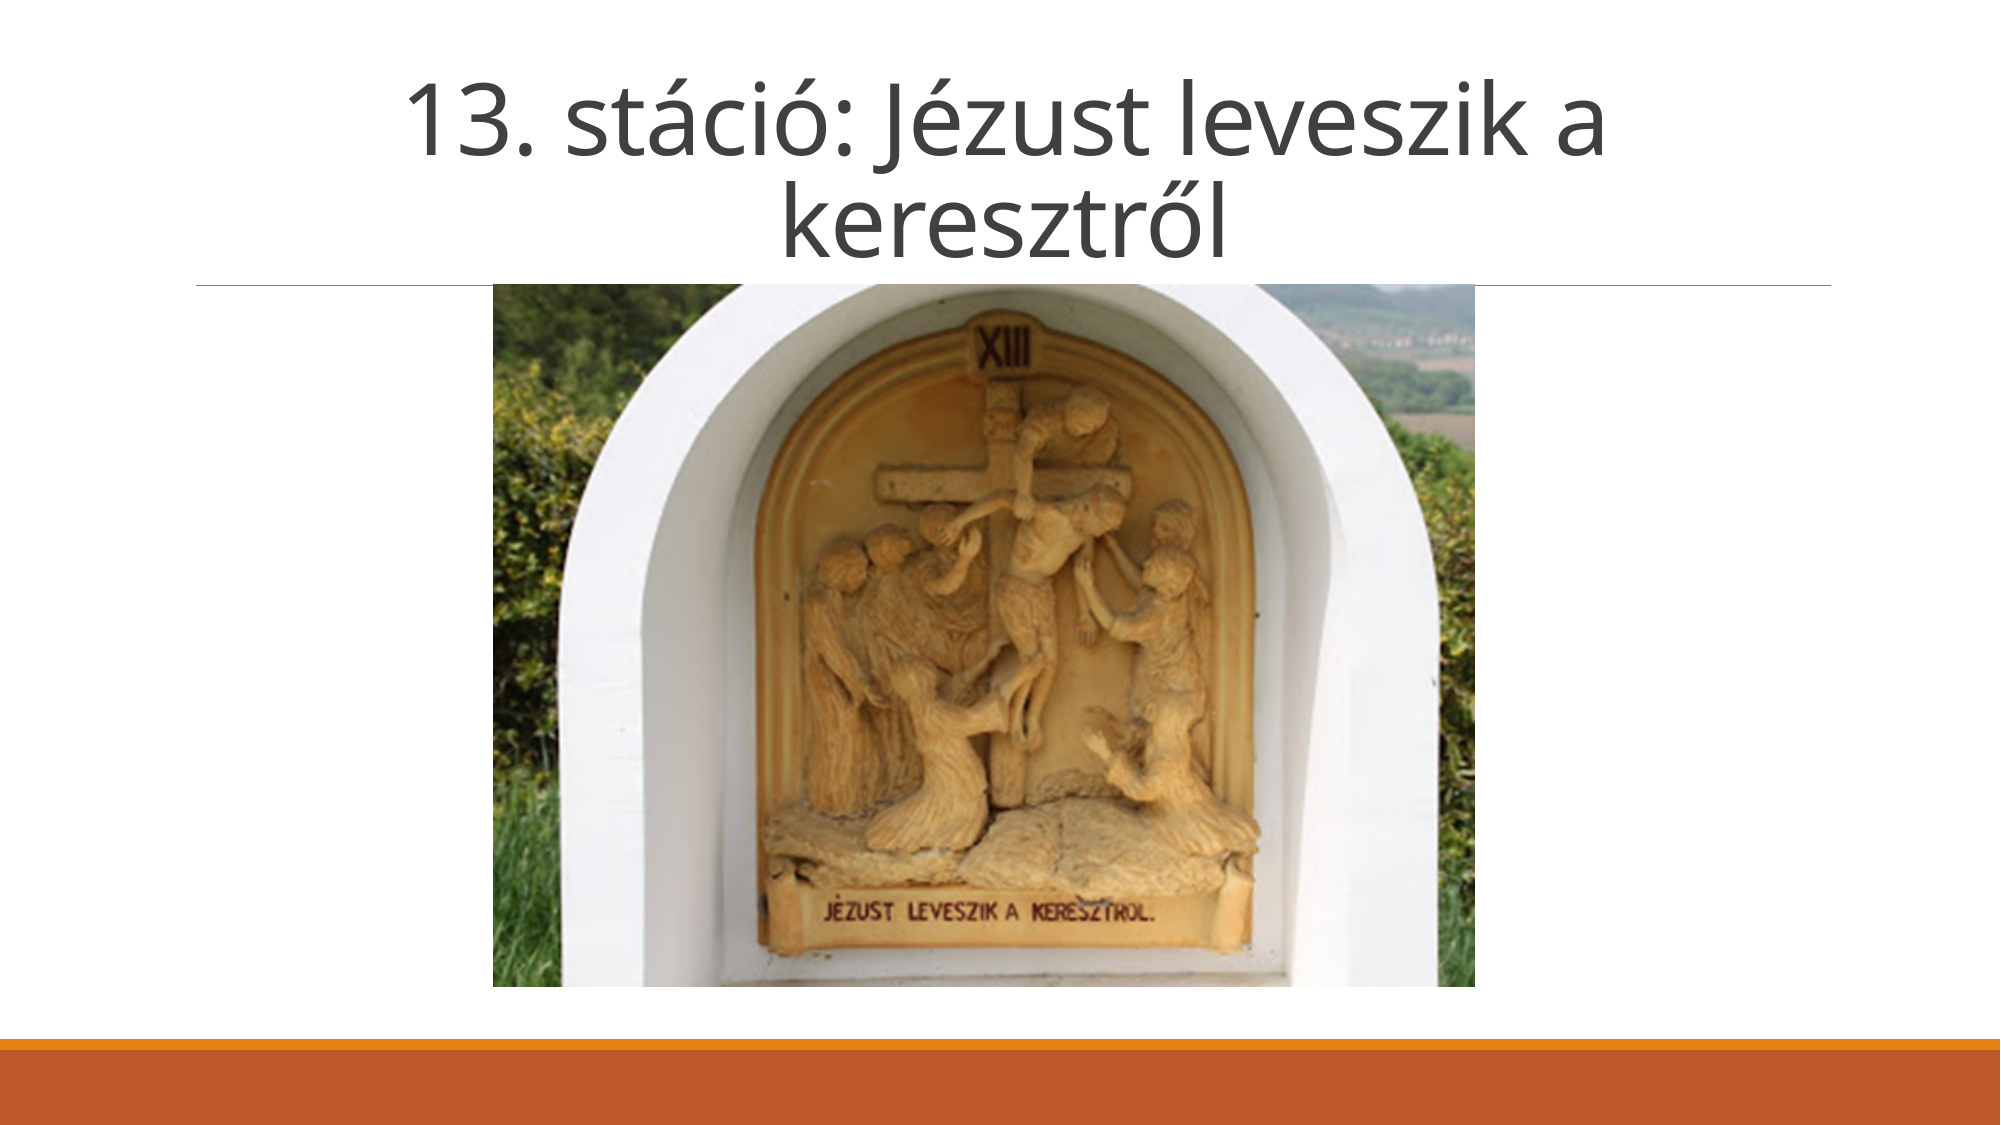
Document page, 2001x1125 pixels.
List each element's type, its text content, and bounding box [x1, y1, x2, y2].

title 13. stáció: Jézust leveszik a keresztről [180, 47, 1830, 285]
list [492, 284, 1475, 988]
